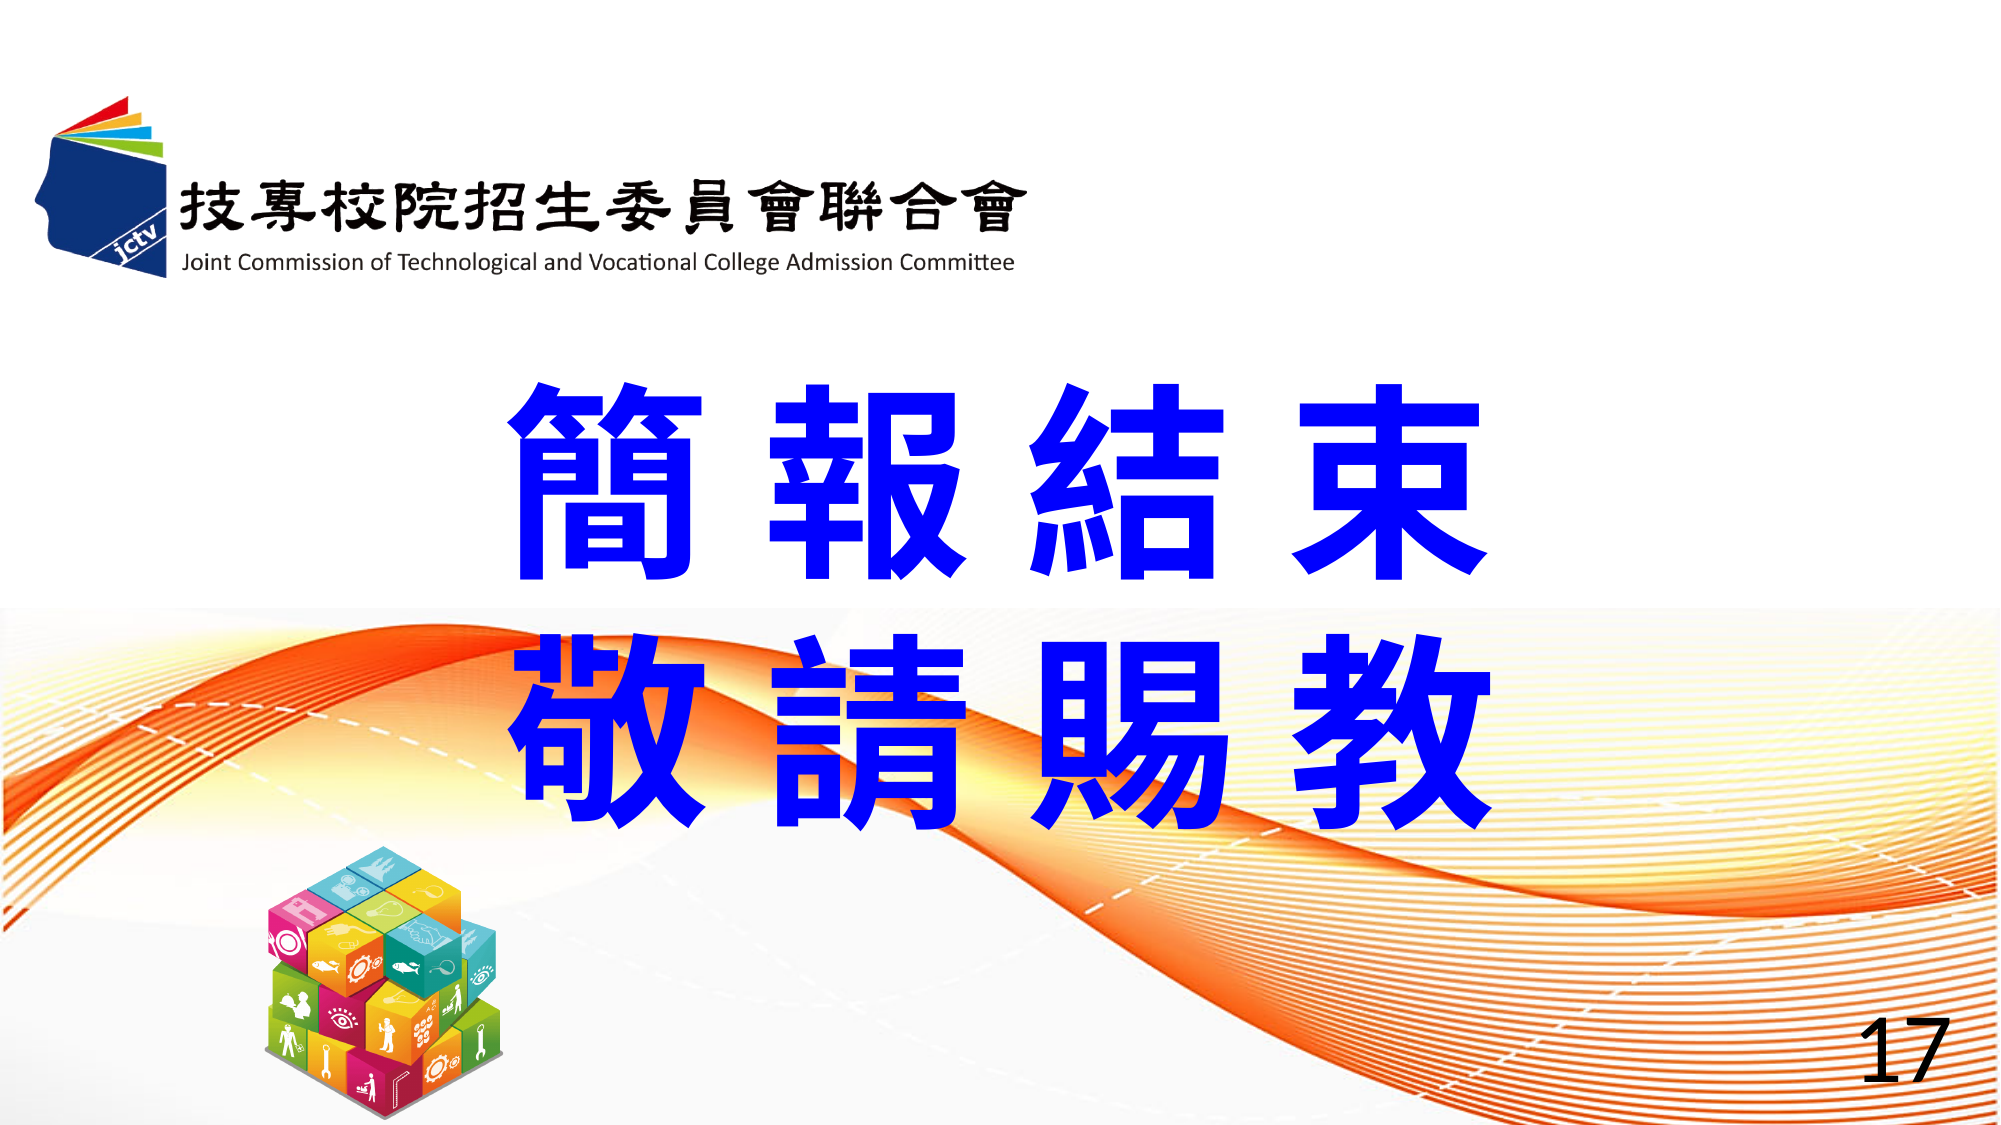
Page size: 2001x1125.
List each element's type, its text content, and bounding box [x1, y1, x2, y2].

picture [34, 96, 1027, 252]
title 簡 報 結 束 敬 請 賜 教 [0, 252, 2000, 861]
slide_number 17 [1518, 981, 1969, 1104]
picture [0, 861, 2000, 1125]
